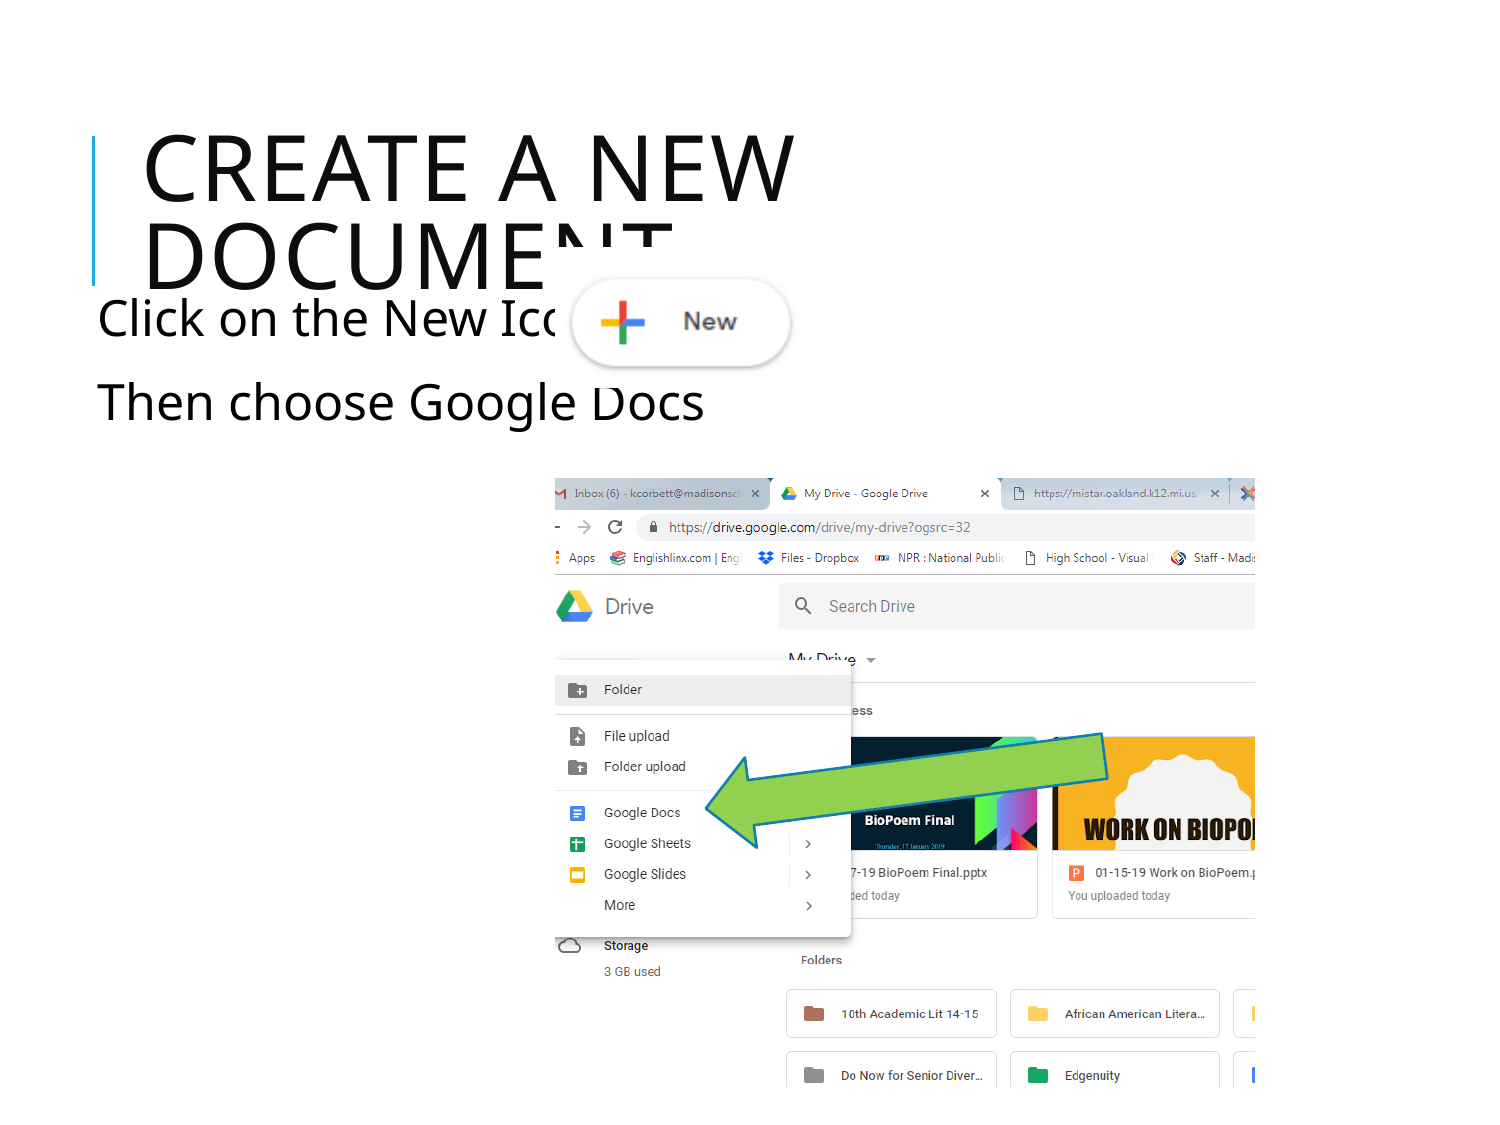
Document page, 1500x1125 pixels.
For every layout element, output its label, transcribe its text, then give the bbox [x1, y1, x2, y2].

picture [554, 247, 832, 388]
list Click on the New Icon Then choose Google Docs [75, 286, 1425, 1005]
title Create a New Document [126, 96, 1322, 286]
picture [554, 477, 1256, 1087]
